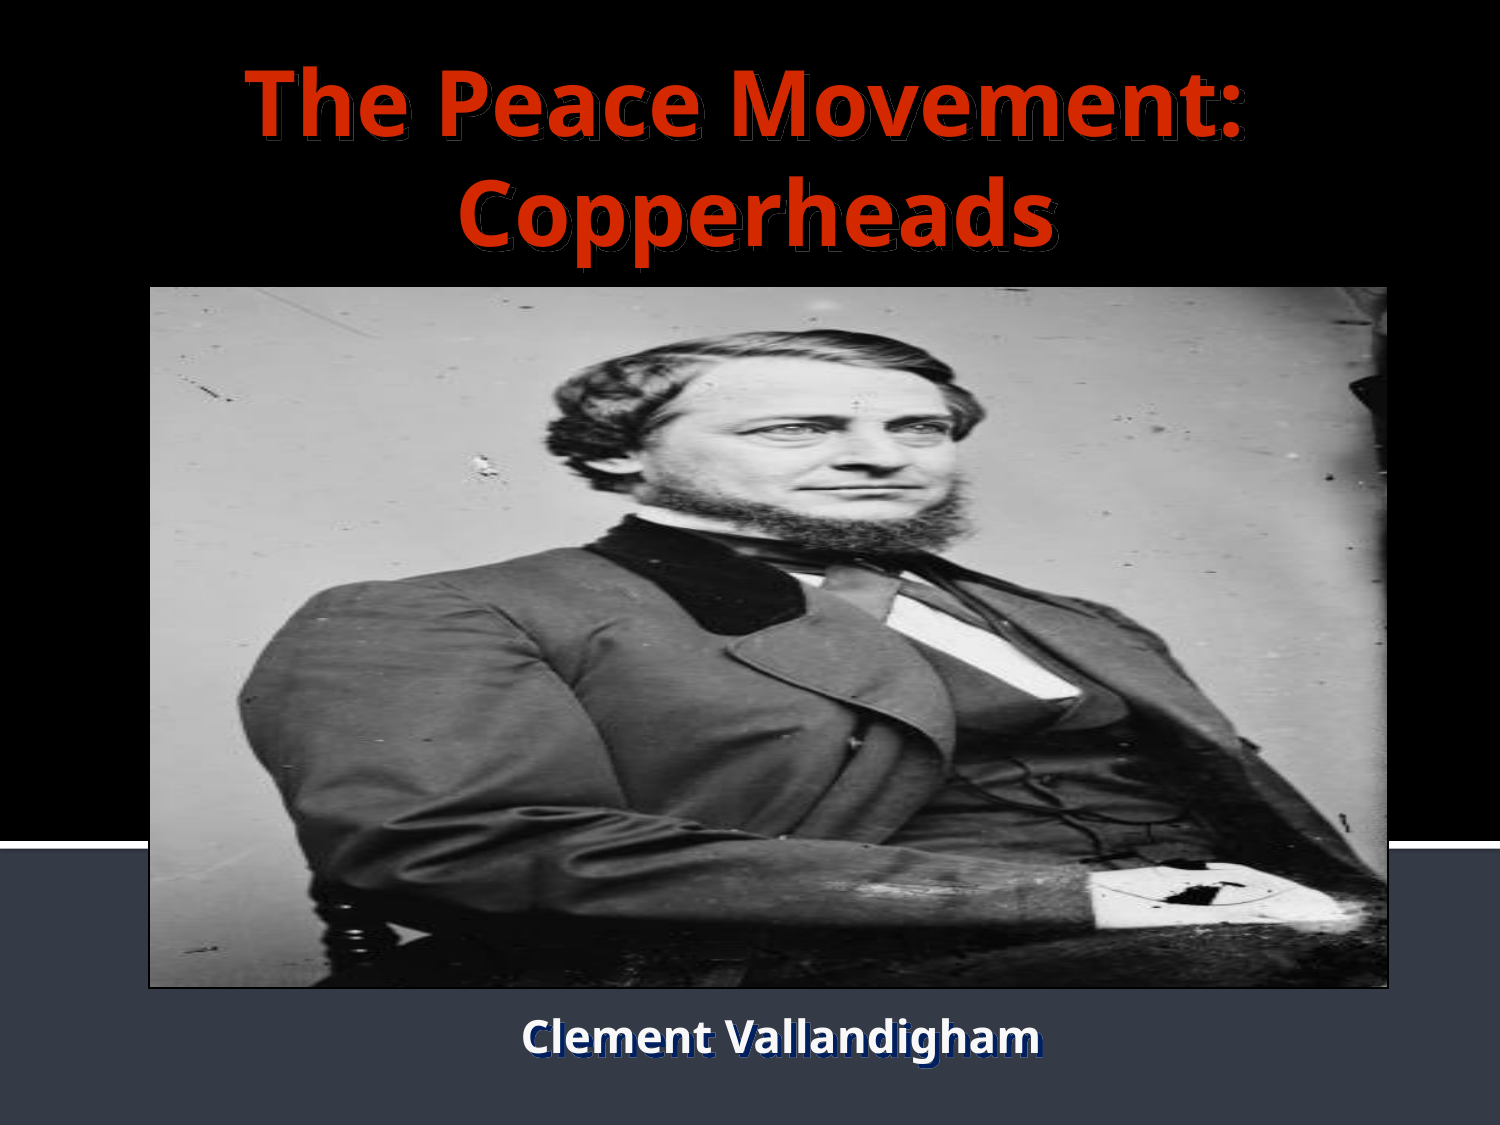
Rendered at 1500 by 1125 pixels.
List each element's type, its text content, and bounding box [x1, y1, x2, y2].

picture [149, 287, 1388, 988]
text_box Clement Vallandigham [149, 999, 1413, 1070]
text_box The Peace Movement: Copperheads [12, 37, 1500, 273]
